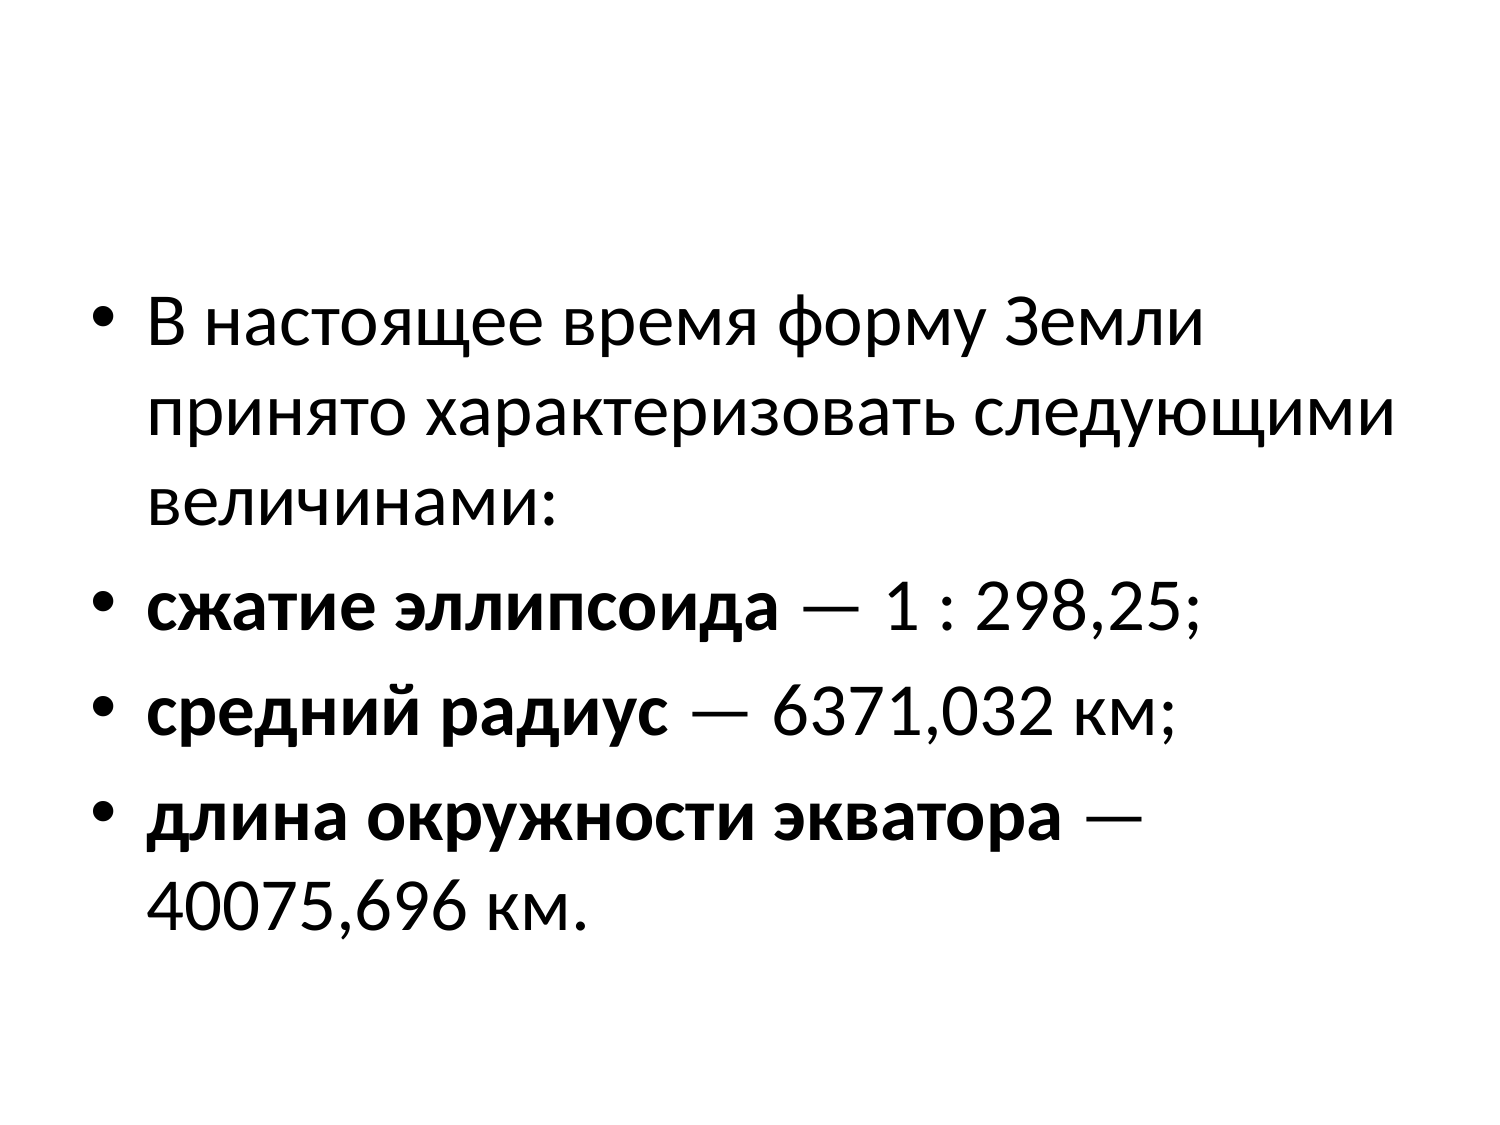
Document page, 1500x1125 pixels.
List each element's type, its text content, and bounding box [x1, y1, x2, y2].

list В настоящее время форму Земли принято характеризовать следующими величинами: сжатие эллипсоида — 1 : 298,25; средний радиус — 6371,032 км; длина окружности экватора — 40075,696 км. [75, 262, 1425, 1005]
